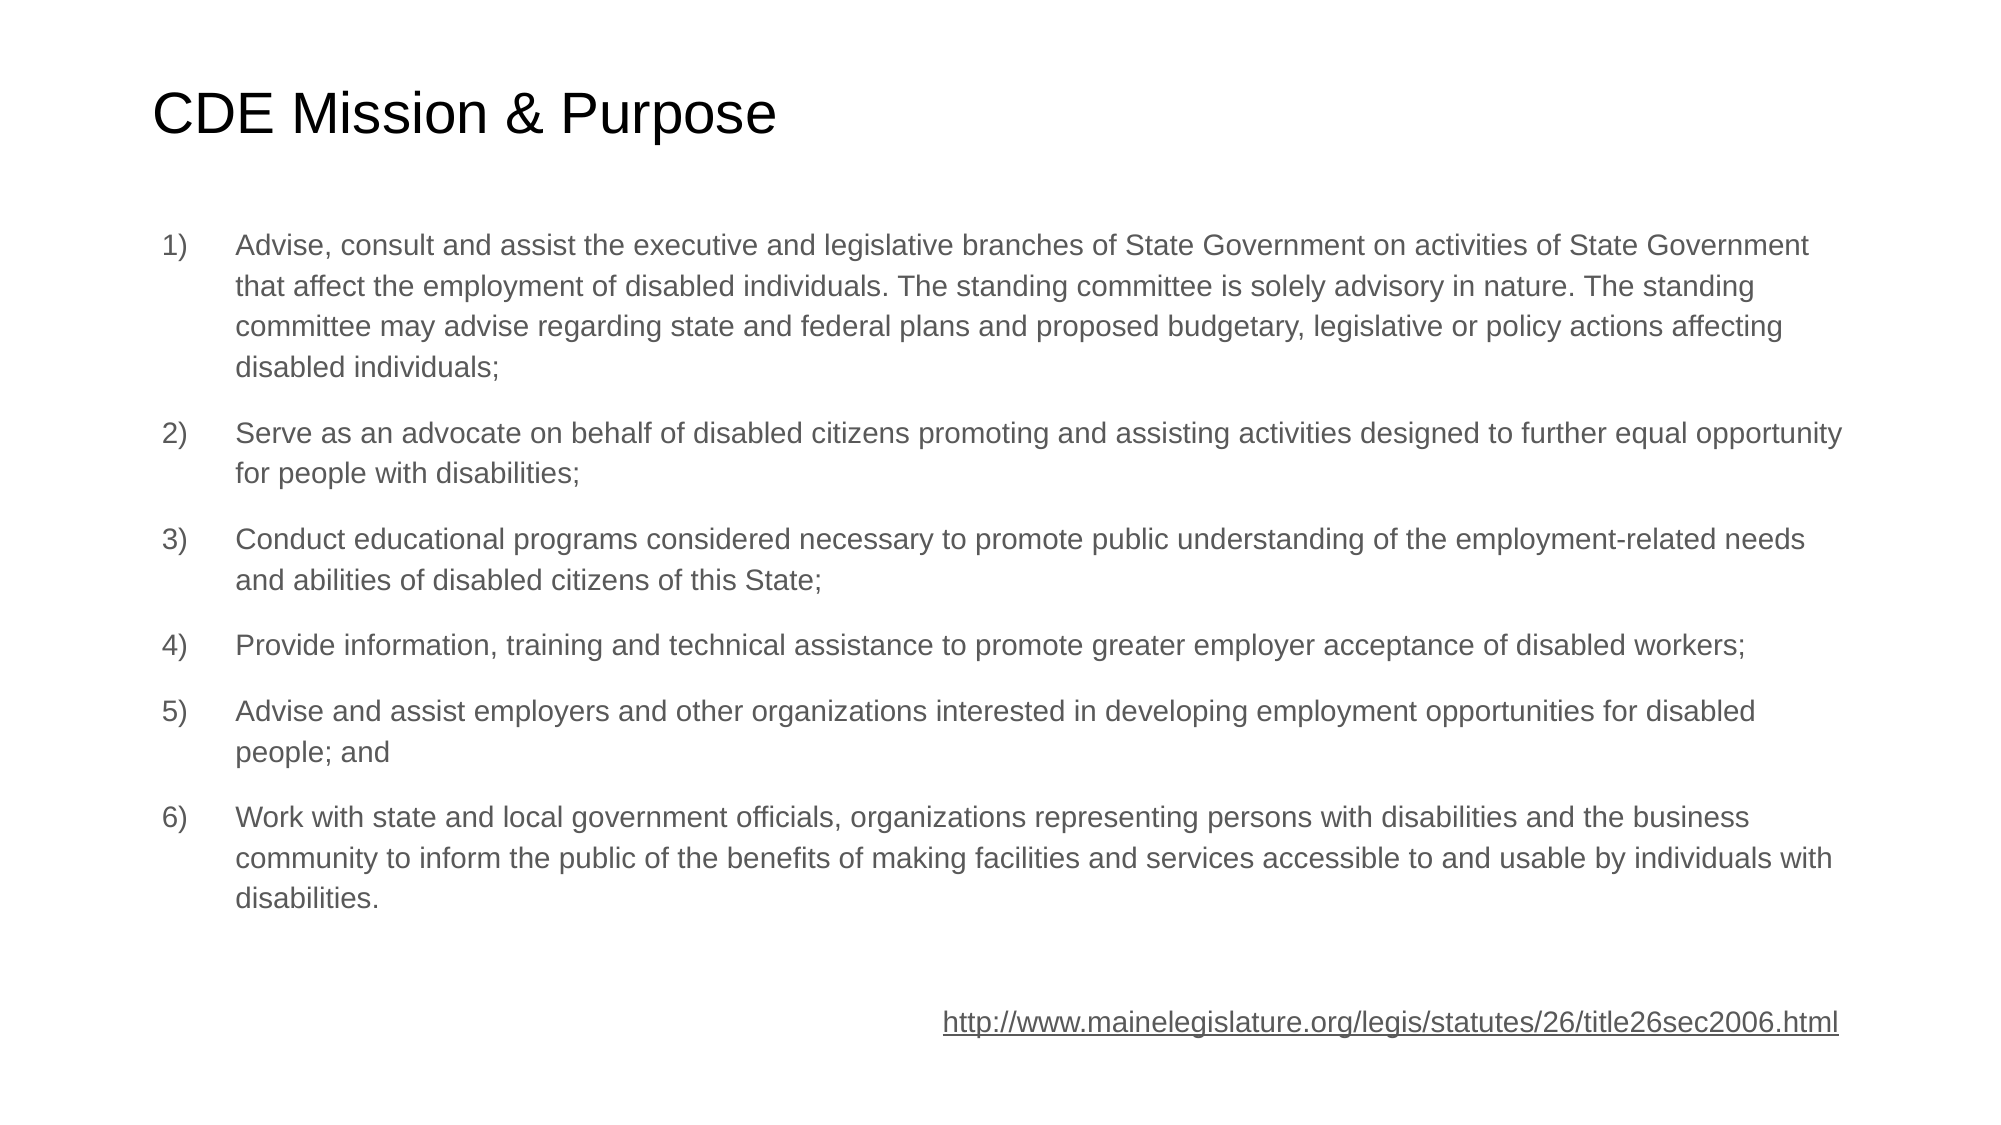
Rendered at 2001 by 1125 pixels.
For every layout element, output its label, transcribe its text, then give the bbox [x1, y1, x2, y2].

list Advise, consult and assist the executive and legislative branches of State Government on activities of State Government that affect the employment of disabled individuals. The standing committee is solely advisory in nature. The standing committee may advise regarding state and federal plans and proposed budgetary, legislative or policy actions affecting disabled individuals; Serve as an advocate on behalf of disabled citizens promoting and assisting activities designed to further equal opportunity for people with disabilities; Conduct educational programs considered necessary to promote public understanding of the employment-related needs and abilities of disabled citizens of this State; Provide information, training and technical assistance to promote greater employer acceptance of disabled workers; Advise and assist employers and other organizations interested in developing employment opportunities for disabled people; and Work with state and local government officials, organizations representing persons with disabilities and the business community to inform the public of the benefits of making facilities and services accessible to and usable by individuals with disabilities. http://www.mainelegislature.org/legis/statutes/26/title26sec2006.html [73, 206, 1863, 1059]
title CDE Mission & Purpose [137, 59, 1863, 189]
